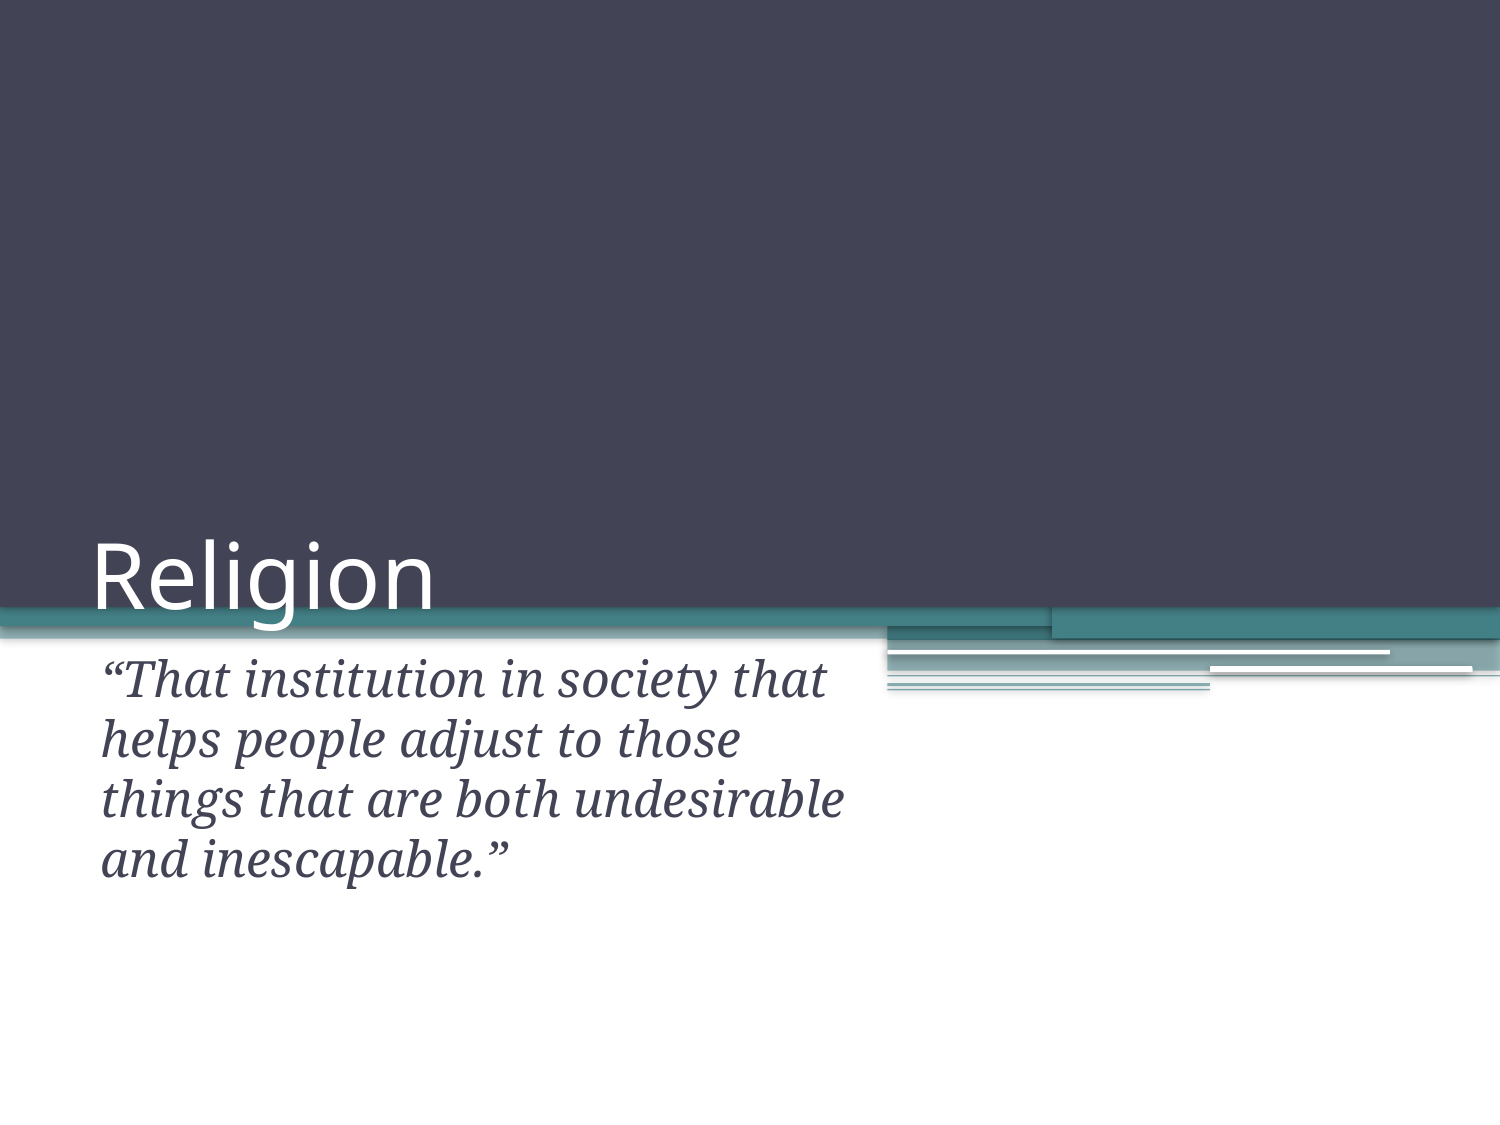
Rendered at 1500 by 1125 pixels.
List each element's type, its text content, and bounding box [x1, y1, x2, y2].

subtitle “That institution in society that helps people adjust to those things that are both undesirable and inescapable.” [75, 639, 888, 928]
title Religion [75, 394, 1463, 636]
